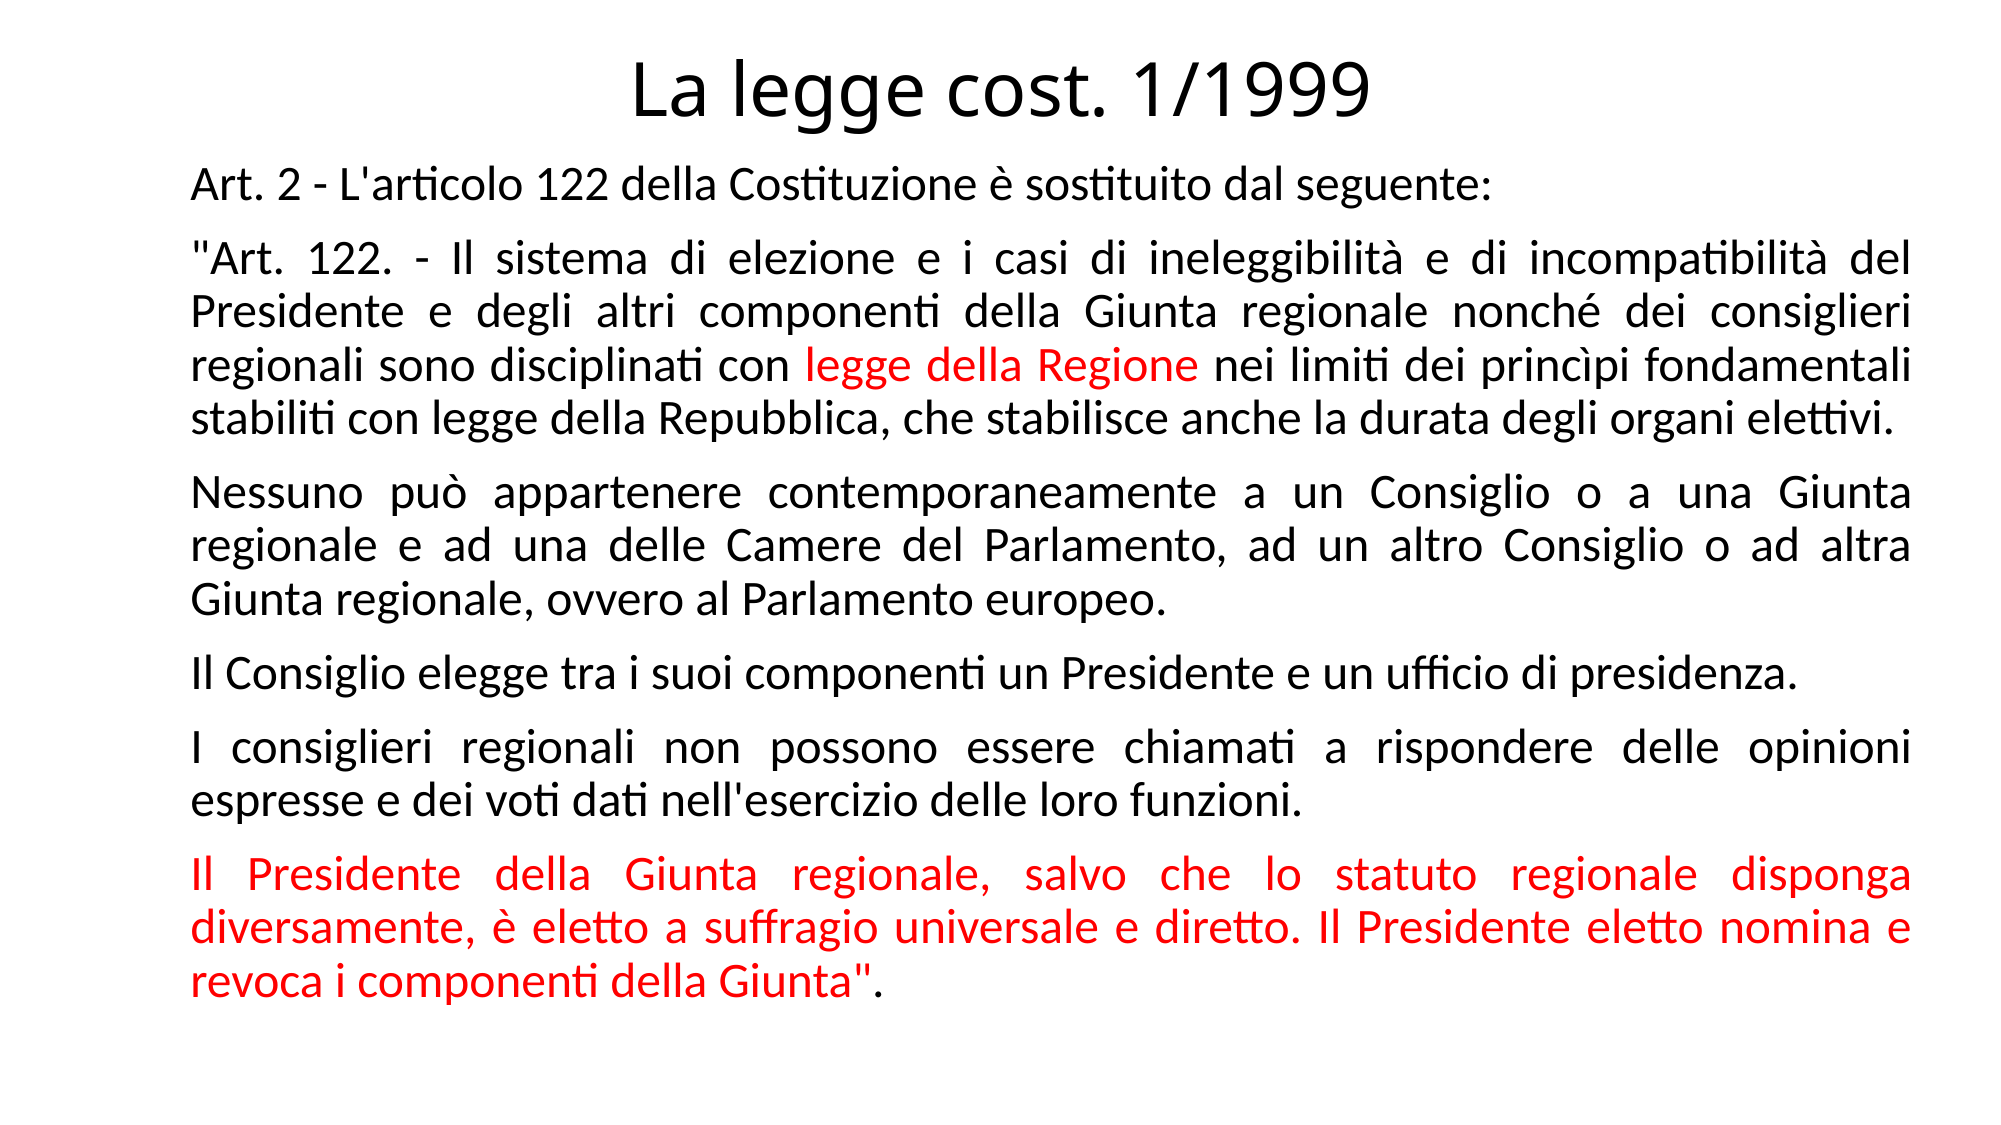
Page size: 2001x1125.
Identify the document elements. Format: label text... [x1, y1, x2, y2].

title La legge cost. 1/1999 [251, 43, 1752, 141]
subtitle Art. 2 - L'articolo 122 della Costituzione è sostituito dal seguente: "Art. 122. - Il sistema di elezione e i casi di ineleggibilità e di incompatibilità del Presidente e degli altri componenti della Giunta regionale nonché dei consiglieri regionali sono disciplinati con legge della Regione nei limiti dei princìpi fondamentali stabiliti con legge della Repubblica, che stabilisce anche la durata degli organi elettivi. Nessuno può appartenere contemporaneamente a un Consiglio o a una Giunta regionale e ad una delle Camere del Parlamento, ad un altro Consiglio o ad altra Giunta regionale, ovvero al Parlamento europeo. Il Consiglio elegge tra i suoi componenti un Presidente e un ufficio di presidenza. I consiglieri regionali non possono essere chiamati a rispondere delle opinioni espresse e dei voti dati nell'esercizio delle loro funzioni. Il Presidente della Giunta regionale, salvo che lo statuto regionale disponga diversamente, è eletto a suffragio universale e diretto. Il Presidente eletto nomina e revoca i componenti della Giunta". [175, 149, 1928, 1068]
